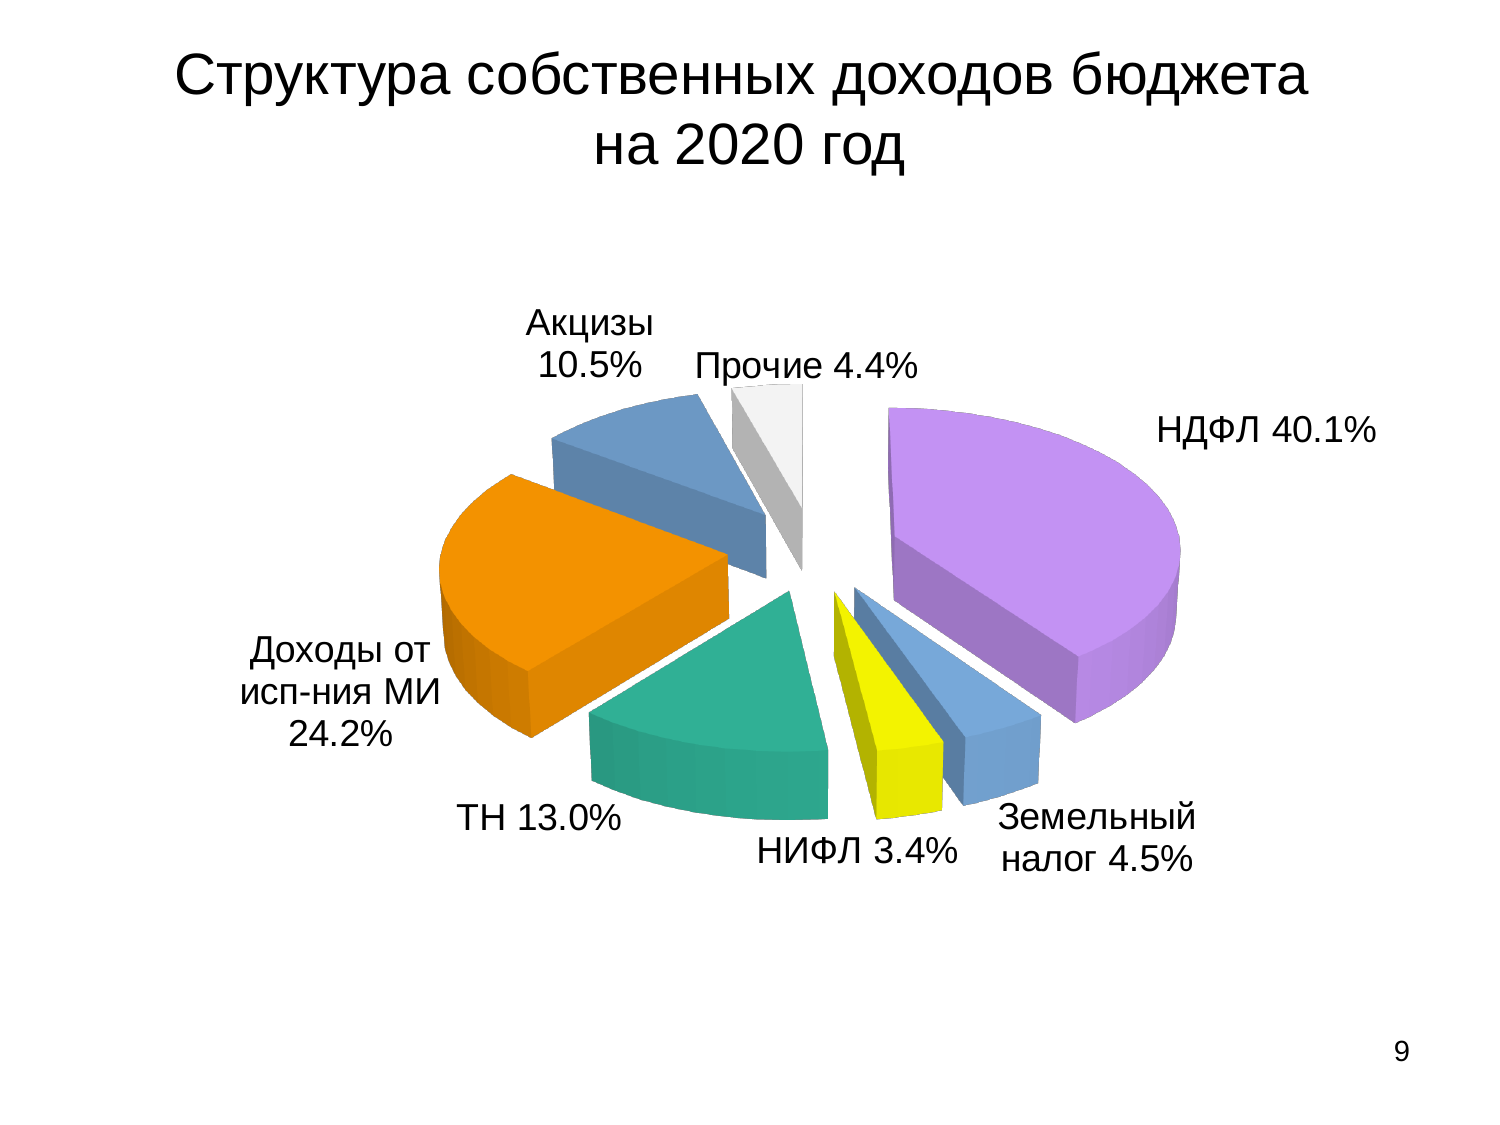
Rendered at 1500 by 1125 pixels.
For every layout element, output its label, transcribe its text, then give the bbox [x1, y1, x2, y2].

slide_number 9 [1074, 1024, 1425, 1103]
title Структура собственных доходов бюджета на 2020 год [75, 50, 1425, 163]
chart [74, 237, 1426, 993]
